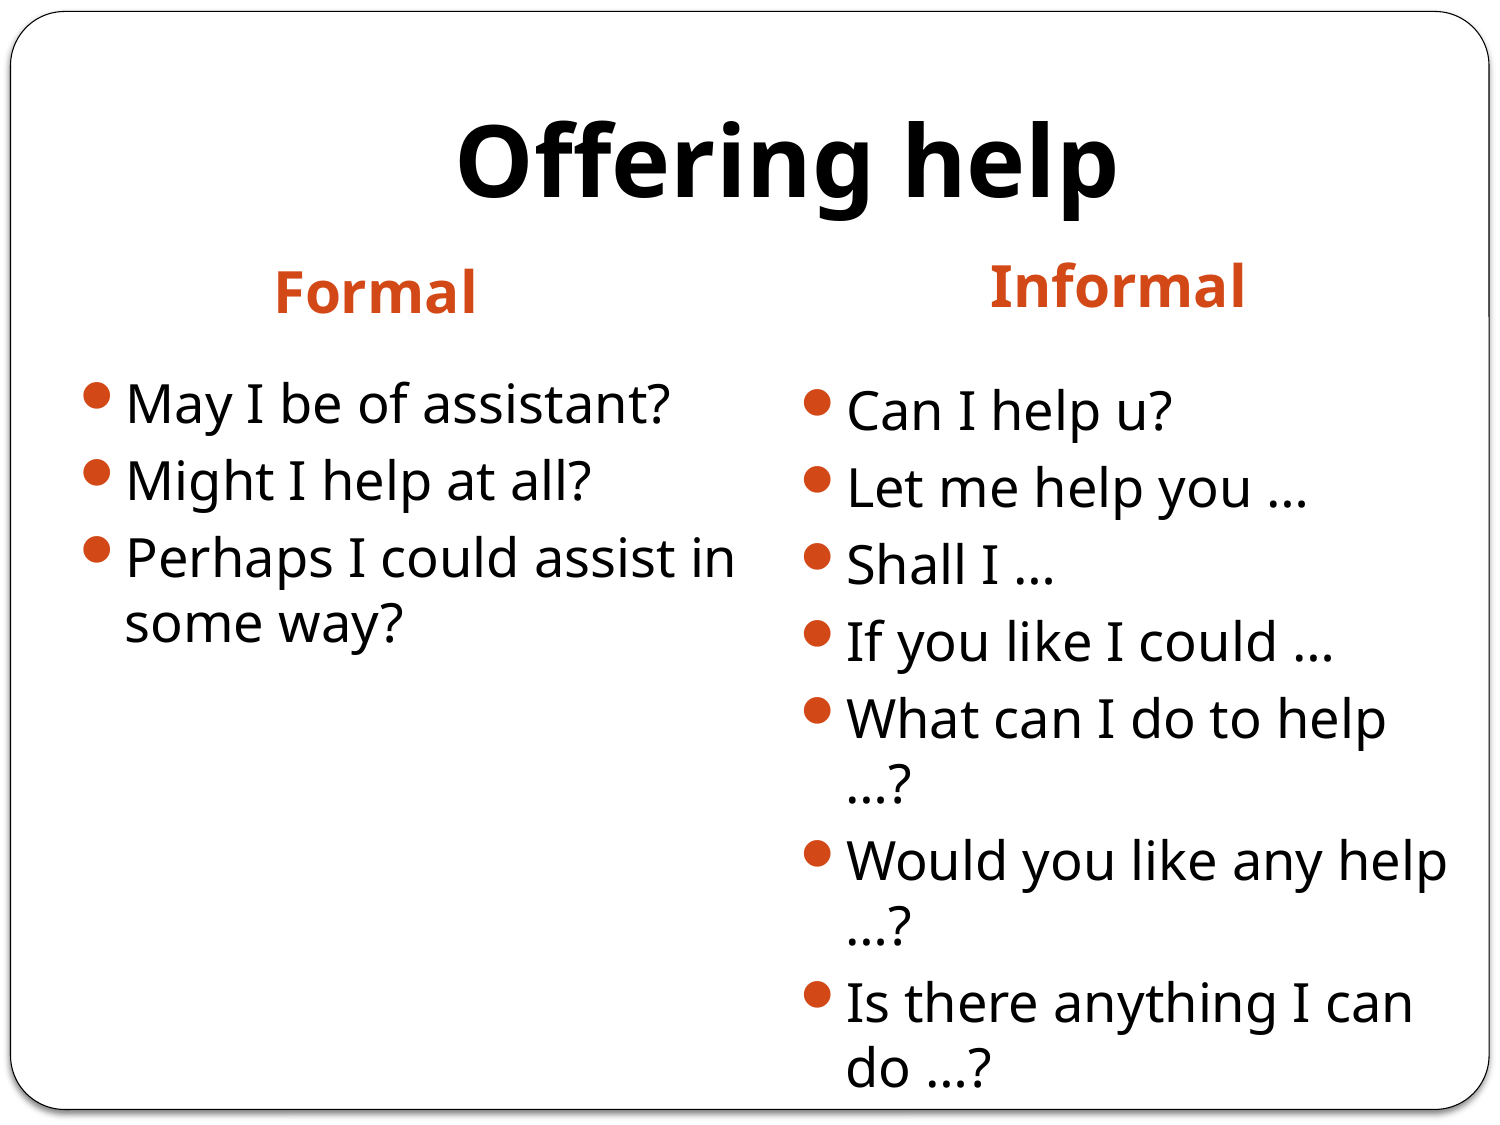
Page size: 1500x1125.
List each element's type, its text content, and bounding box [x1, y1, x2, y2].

title Offering help [150, 44, 1425, 233]
list May I be of assistant? Might I help at all? Perhaps I could assist in some way? [64, 361, 763, 1059]
list Can I help u? Let me help you … Shall I … If you like I could … What can I do to help …? Would you like any help …? Is there anything I can do …? [785, 368, 1471, 1059]
list Informal [811, 236, 1426, 327]
list Formal [76, 231, 690, 333]
